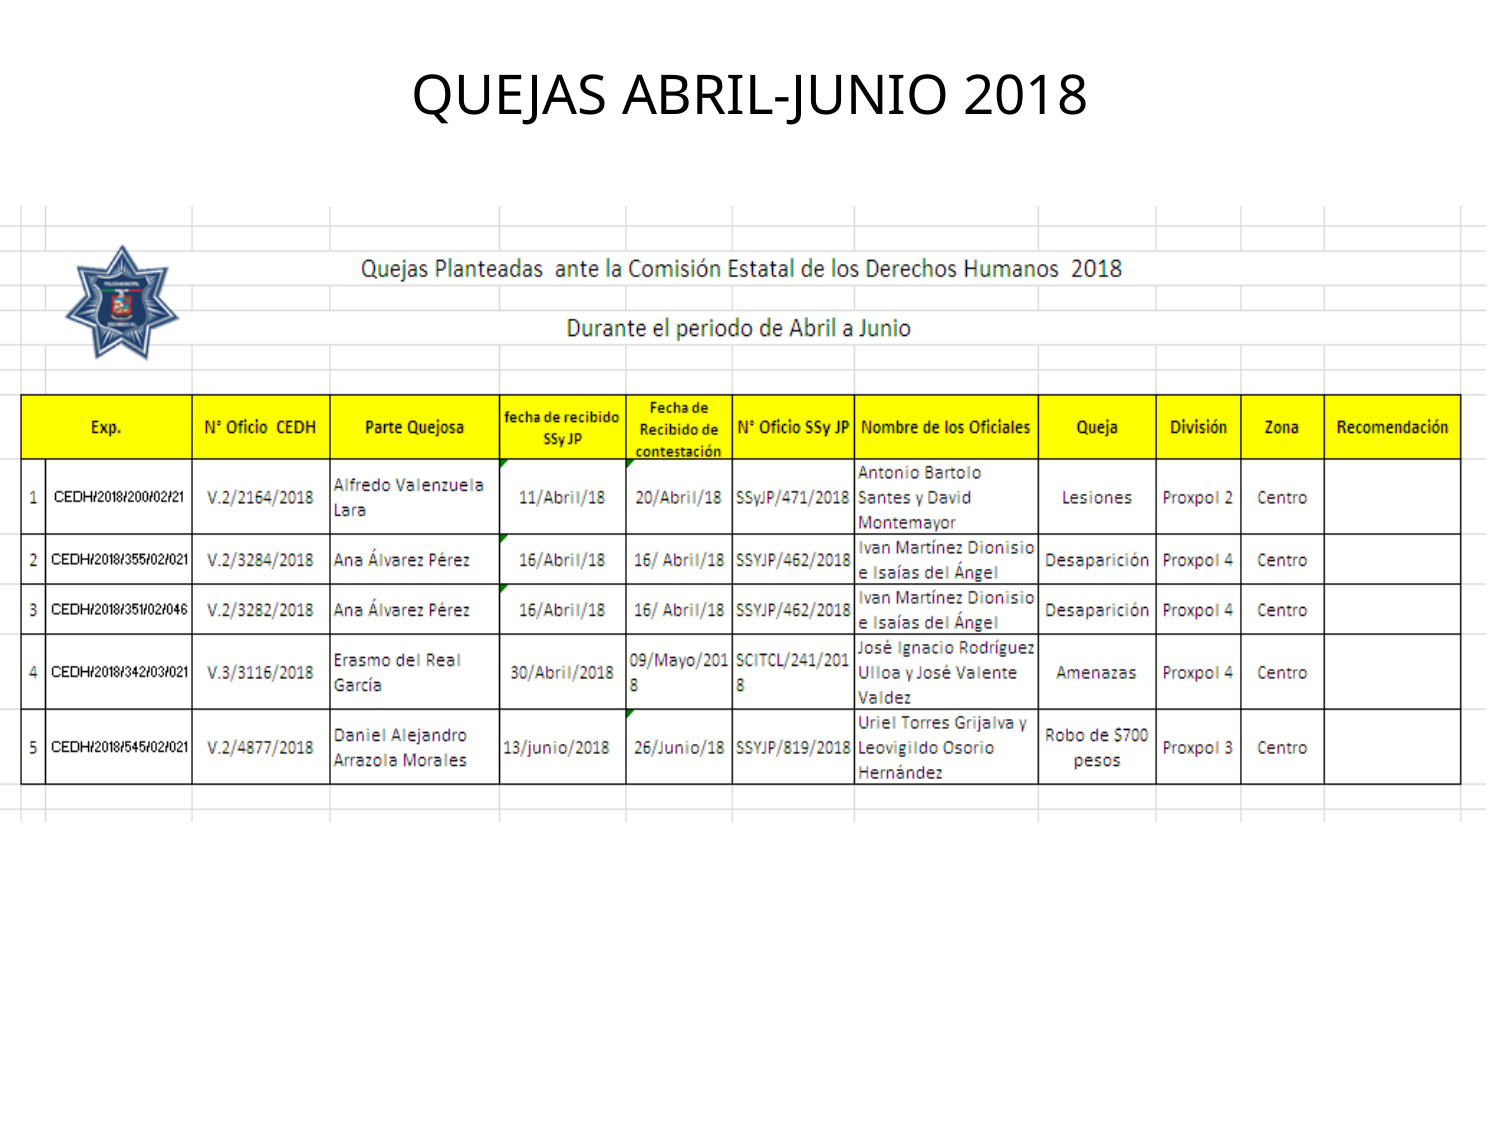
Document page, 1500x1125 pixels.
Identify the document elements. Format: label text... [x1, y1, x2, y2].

title QUEJAS ABRIL-JUNIO 2018 [103, 59, 1397, 135]
picture [0, 206, 1486, 822]
